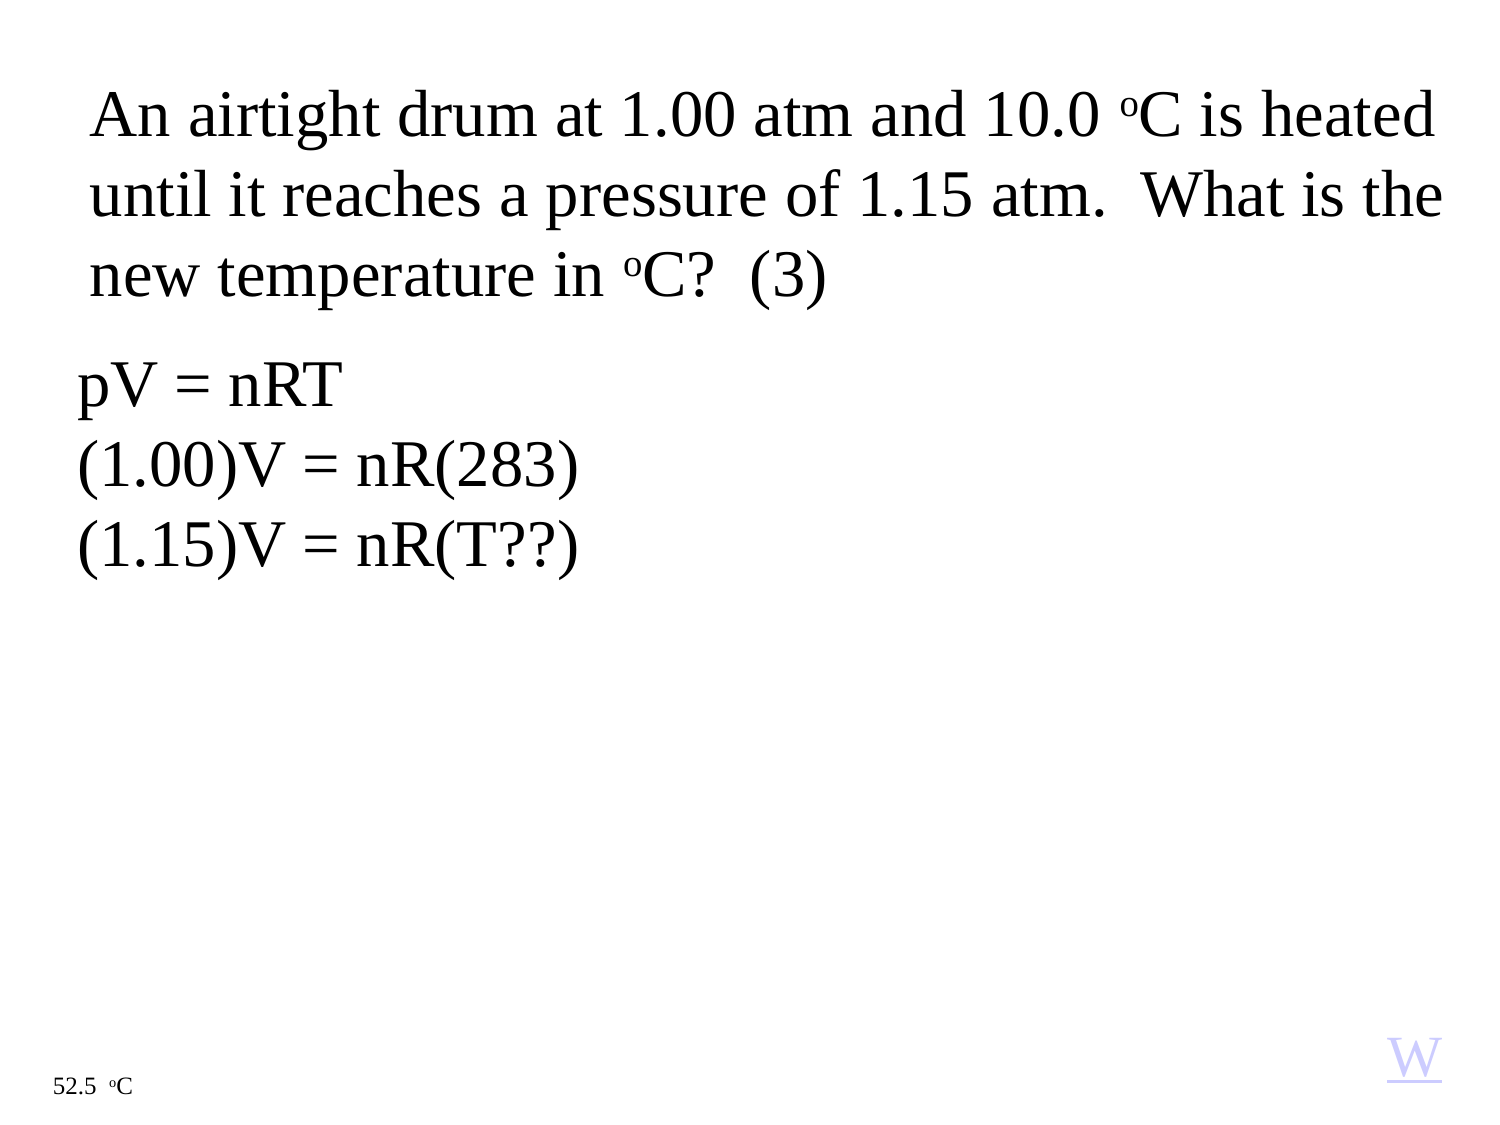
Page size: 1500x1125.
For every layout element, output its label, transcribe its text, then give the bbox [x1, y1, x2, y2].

text_box W [1372, 1010, 1458, 1096]
text_box An airtight drum at 1.00 atm and 10.0 oC is heated until it reaches a pressure of 1.15 atm. What is the new temperature in oC? (3) [75, 62, 1463, 318]
text_box pV = nRT (1.00)V = nR(283) (1.15)V = nR(T??) [62, 332, 1463, 588]
text_box 52.5 oC [38, 1062, 149, 1108]
